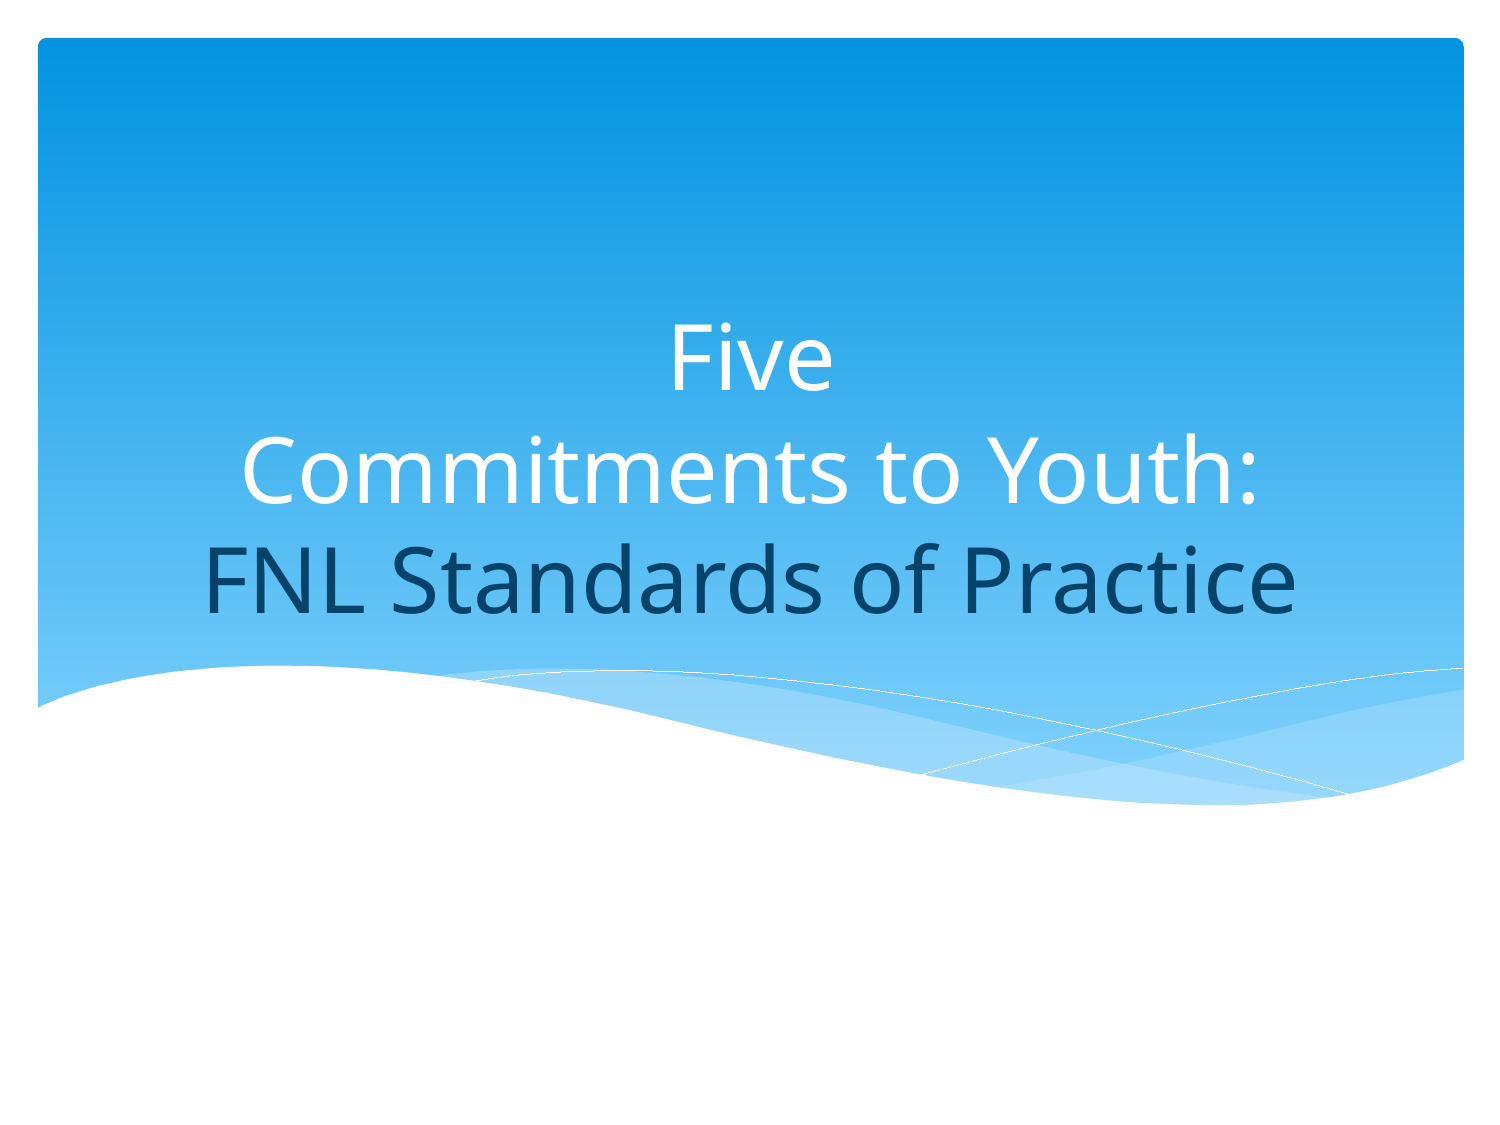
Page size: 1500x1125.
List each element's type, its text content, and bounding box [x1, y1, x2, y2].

list Five [225, 262, 1278, 417]
title Commitments to Youth: FNL Standards of Practice [113, 404, 1389, 655]
